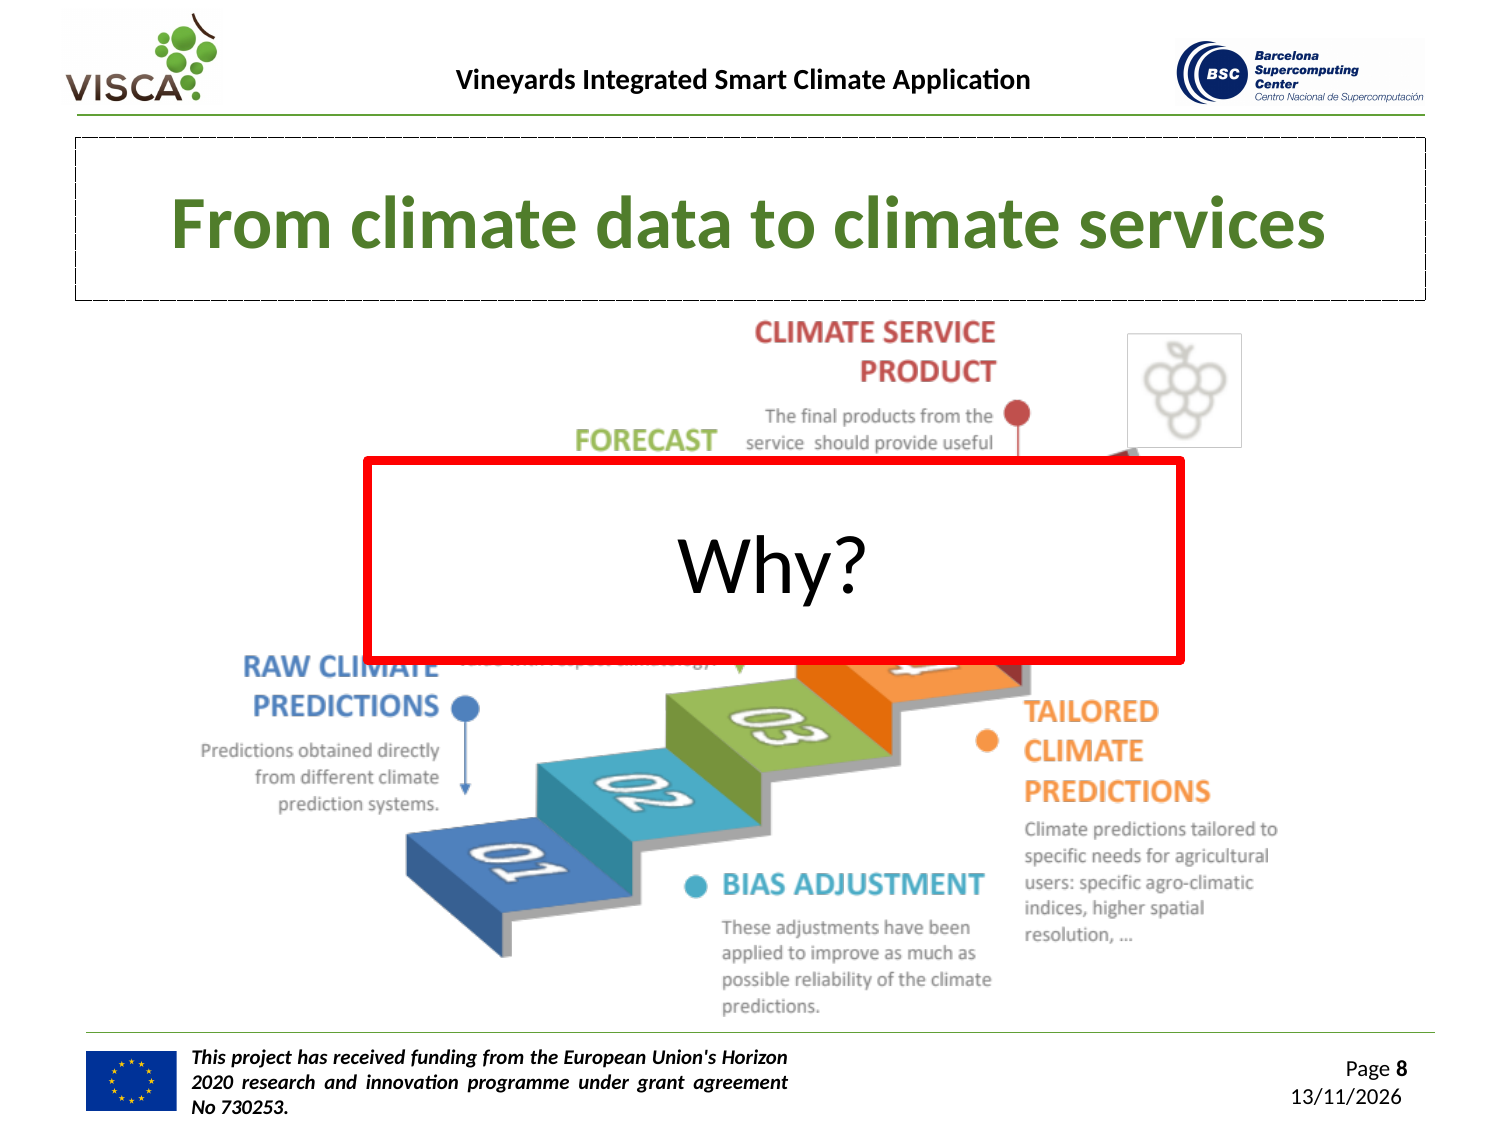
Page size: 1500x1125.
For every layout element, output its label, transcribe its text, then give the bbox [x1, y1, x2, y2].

picture [61, 8, 223, 105]
picture [86, 1051, 176, 1111]
picture [162, 299, 1301, 1029]
picture [1175, 38, 1425, 106]
title From climate data to climate services [75, 137, 1426, 301]
